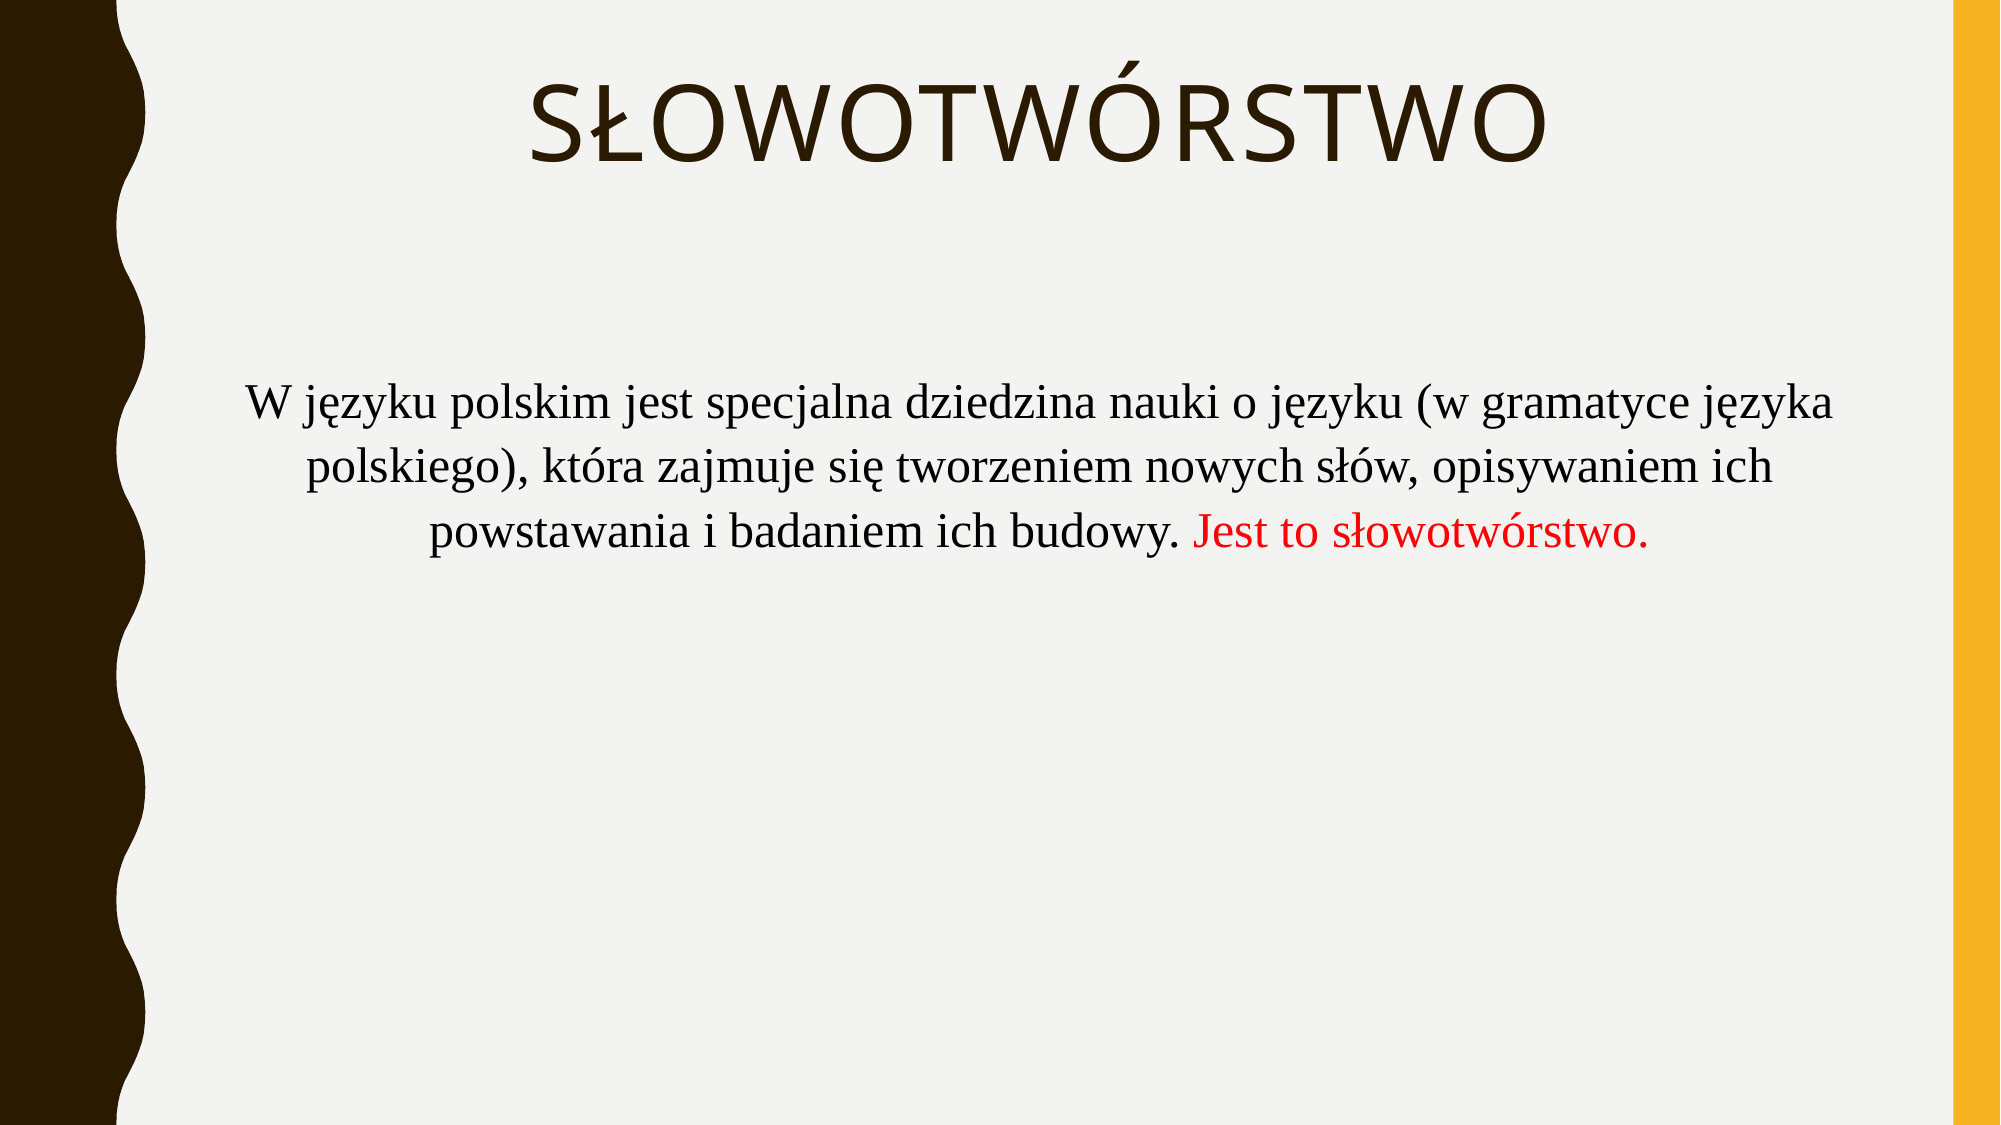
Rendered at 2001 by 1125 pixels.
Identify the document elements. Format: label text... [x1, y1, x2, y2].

list W języku polskim jest specjalna dziedzina nauki o języku (w gramatyce języka polskiego), która zajmuje się tworzeniem nowych słów, opisywaniem ich powstawania i badaniem ich budowy. Jest to słowotwórstwo. [205, 275, 1875, 965]
title SŁOWOTWÓRSTWO [205, 62, 1875, 275]
